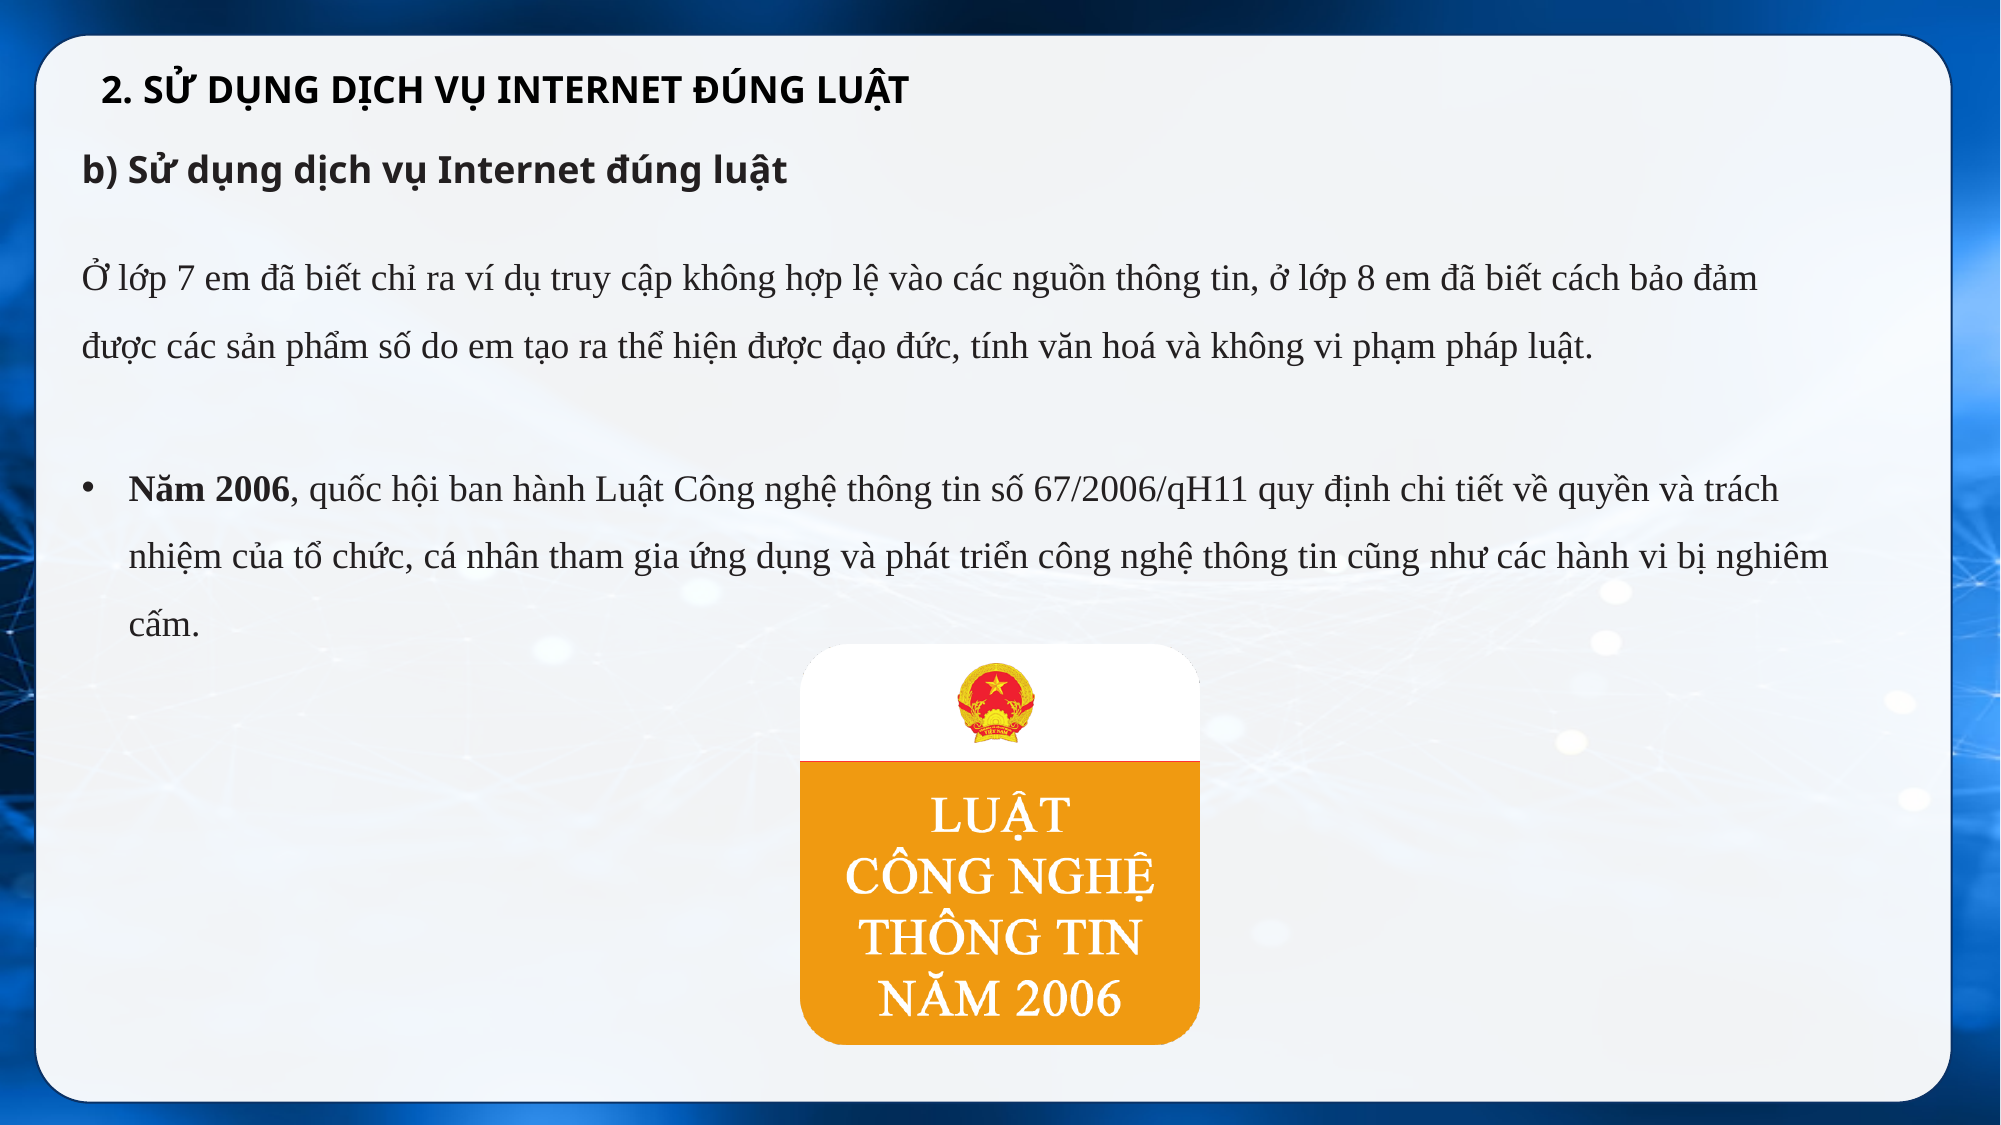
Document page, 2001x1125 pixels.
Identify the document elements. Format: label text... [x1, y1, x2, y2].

text_box Năm 2006, quốc hội ban hành Luật Công nghệ thông tin số 67/2006/qH11 quy định chi tiết về quyền và trách nhiệm của tổ chức, cá nhân tham gia ứng dụng và phát triển công nghệ thông tin cũng như các hành vi bị nghiêm cấm. [66, 433, 1858, 652]
picture [0, 0, 2001, 1125]
text_box b) Sử dụng dịch vụ Internet đúng luật [66, 116, 1969, 199]
text_box Ở lớp 7 em đã biết chỉ ra ví dụ truy cập không hợp lệ vào các nguồn thông tin, ở lớp 8 em đã biết cách bảo đảm được các sản phẩm số do em tạo ra thể hiện được đạo đức, tính văn hoá và không vi phạm pháp luật. [66, 223, 1858, 374]
text_box 2. SỬ DỤNG DỊCH VỤ INTERNET ĐÚNG LUẬT [86, 58, 935, 116]
